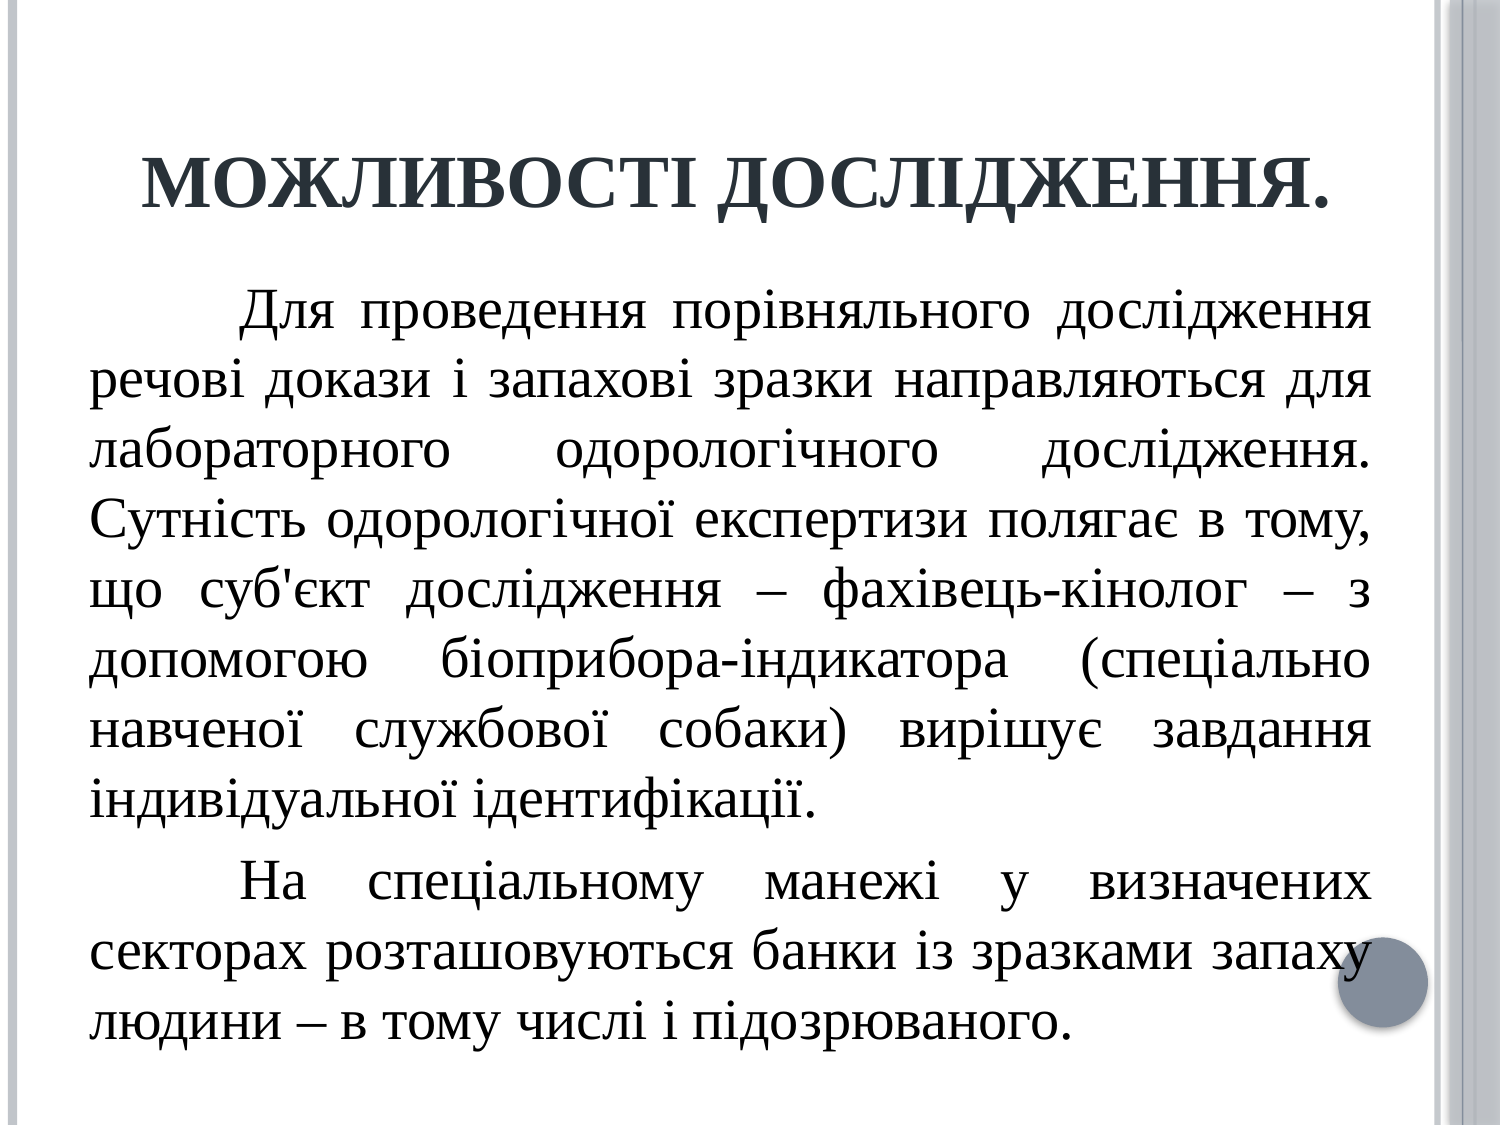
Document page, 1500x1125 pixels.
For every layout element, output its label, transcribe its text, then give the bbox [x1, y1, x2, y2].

list Для проведення порівняльного дослідження речові докази і запахові зразки направляються для лабораторного одорологічного дослідження. Сутність одорологічної експертизи полягає в тому, що суб'єкт дослідження – фахівець-кінолог – з допомогою біоприбора-індикатора (спеціально навченої службової собаки) вирішує завдання індивідуальної ідентифікації. На спеціальному манежі у визначених секторах розташовуються банки із зразками запаху людини – в тому числі і підозрюваного. [75, 262, 1388, 1094]
title Можливості дослідження. [123, 42, 1349, 231]
